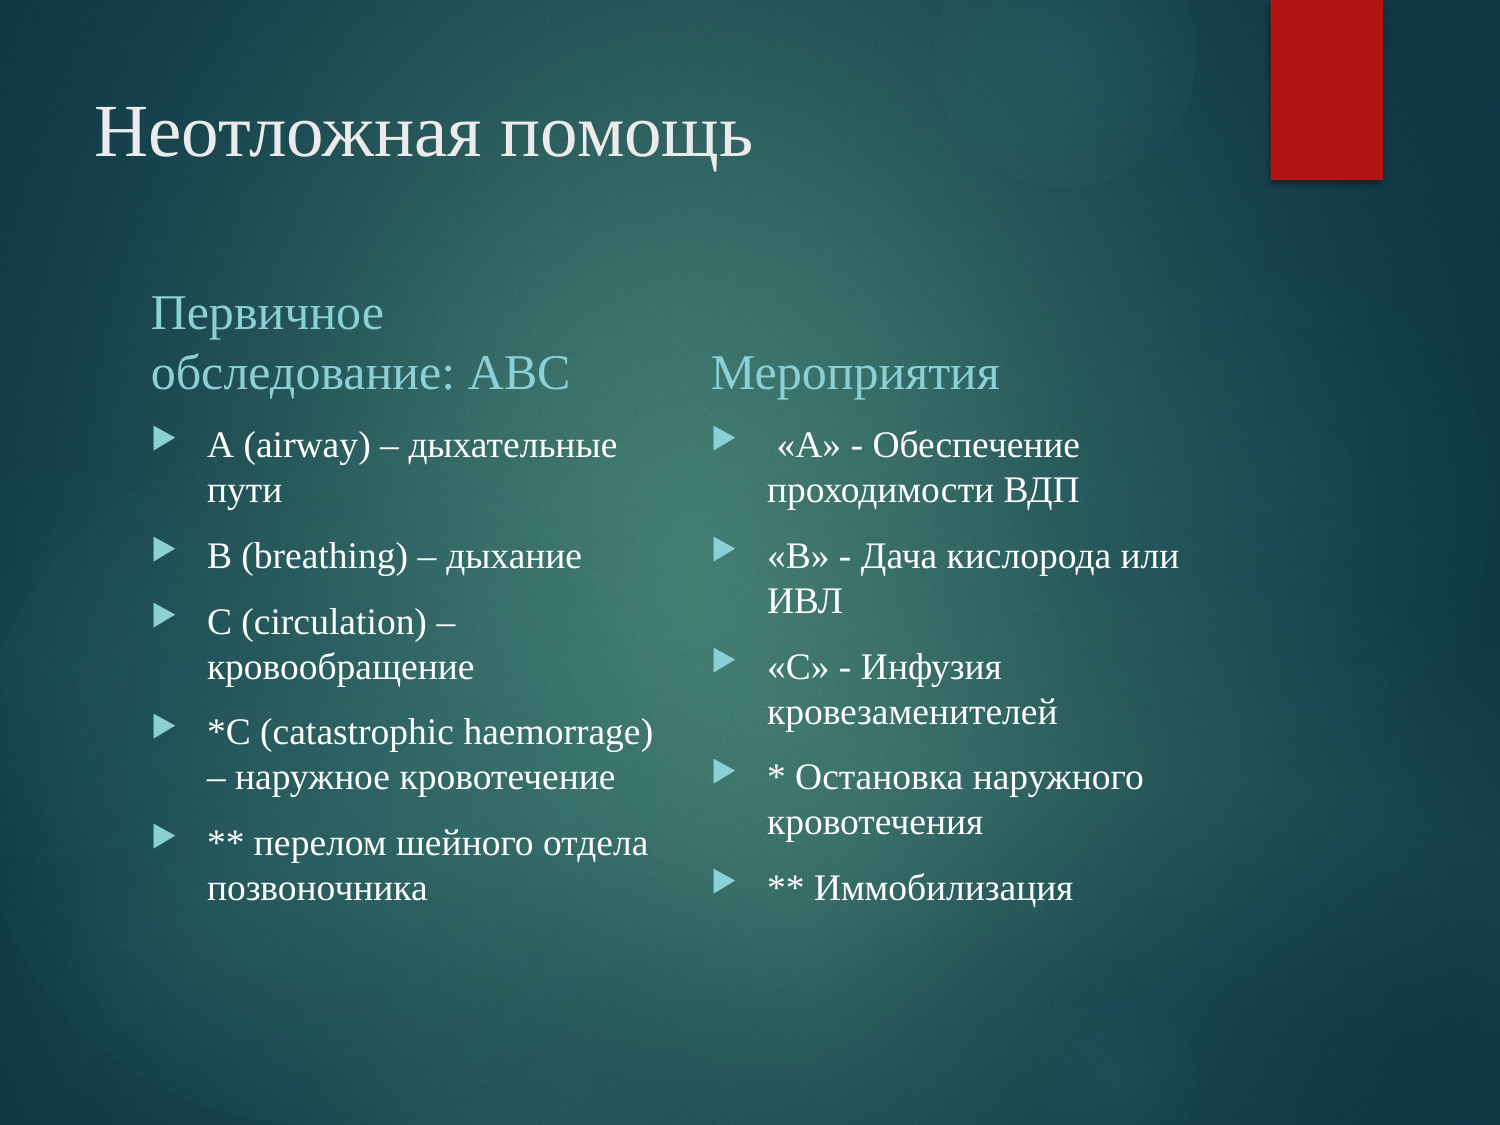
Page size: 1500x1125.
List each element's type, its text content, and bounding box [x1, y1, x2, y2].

title Неотложная помощь [79, 74, 1237, 304]
list Первичное обследование: АВС [135, 312, 677, 408]
list Мероприятия [695, 312, 1237, 408]
list «А» - Обеспечение проходимости ВДП «В» - Дача кислорода или ИВЛ «С» - Инфузия кровезаменителей * Остановка наружного кровотечения ** Иммобилизация [695, 412, 1237, 1027]
list А (airway) – дыхательные пути В (breathing) – дыхание С (circulation) – кровообращение *С (catastrophic haemorrage) – наружное кровотечение ** перелом шейного отдела позвоночника [135, 412, 677, 1027]
